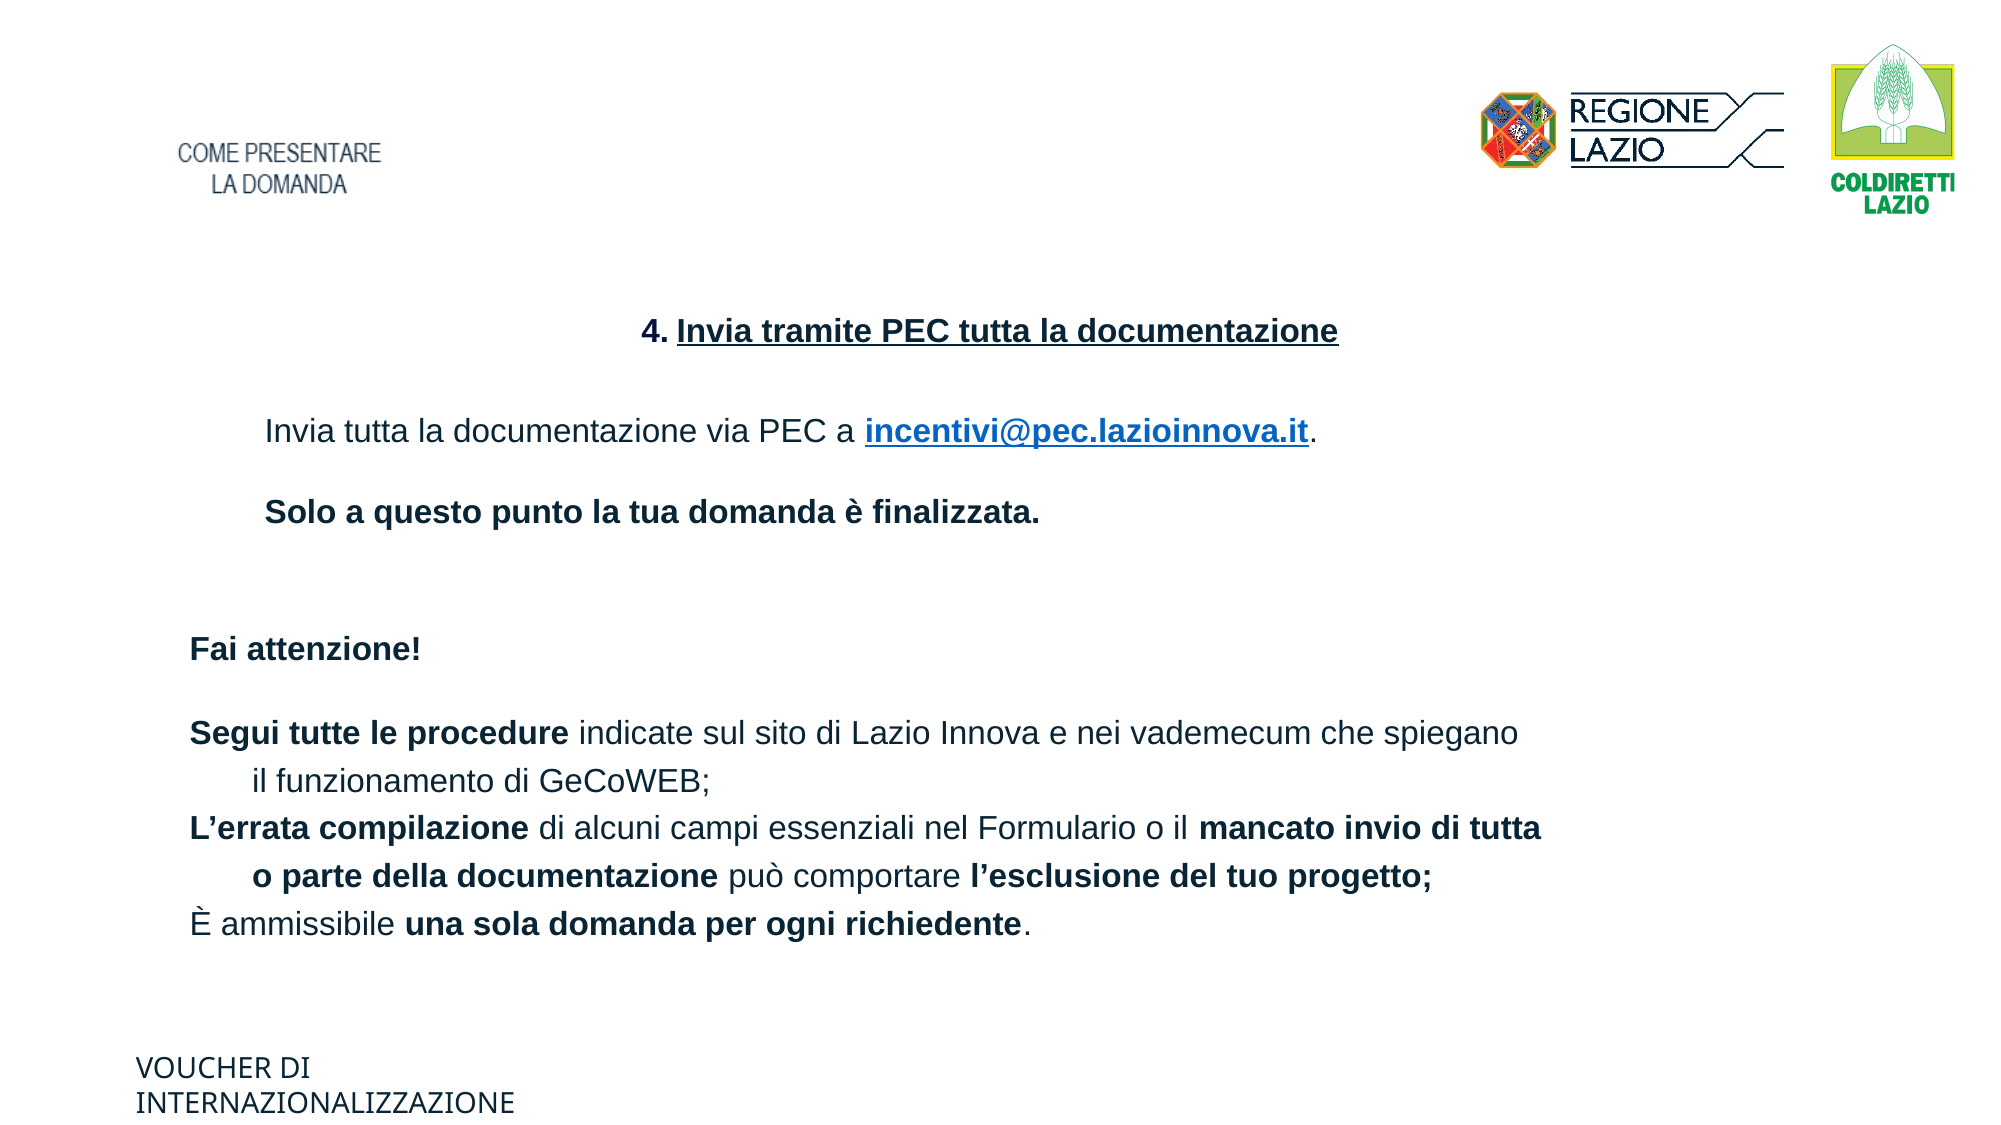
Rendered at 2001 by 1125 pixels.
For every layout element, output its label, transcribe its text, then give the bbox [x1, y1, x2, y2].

picture [1477, 88, 1787, 173]
picture [1831, 44, 1955, 218]
text_box Invia tramite PEC tutta la documentazione Invia tutta la documentazione via PEC a incentivi@pec.lazioinnova.it. Solo a questo punto la tua domanda è finalizzata. Fai attenzione! Segui tutte le procedure indicate sul sito di Lazio Innova e nei vademecum che spiegano il funzionamento di GeCoWEB; L’errata compilazione di alcuni campi essenziali nel Formulario o il mancato invio di tutta o parte della documentazione può comportare l’esclusione del tuo progetto; È ammissibile una sola domanda per ogni richiedente. [174, 293, 1767, 950]
picture [147, 127, 411, 215]
text_box VOUCHER DI INTERNAZIONALIZZAZIONE [121, 1042, 700, 1125]
